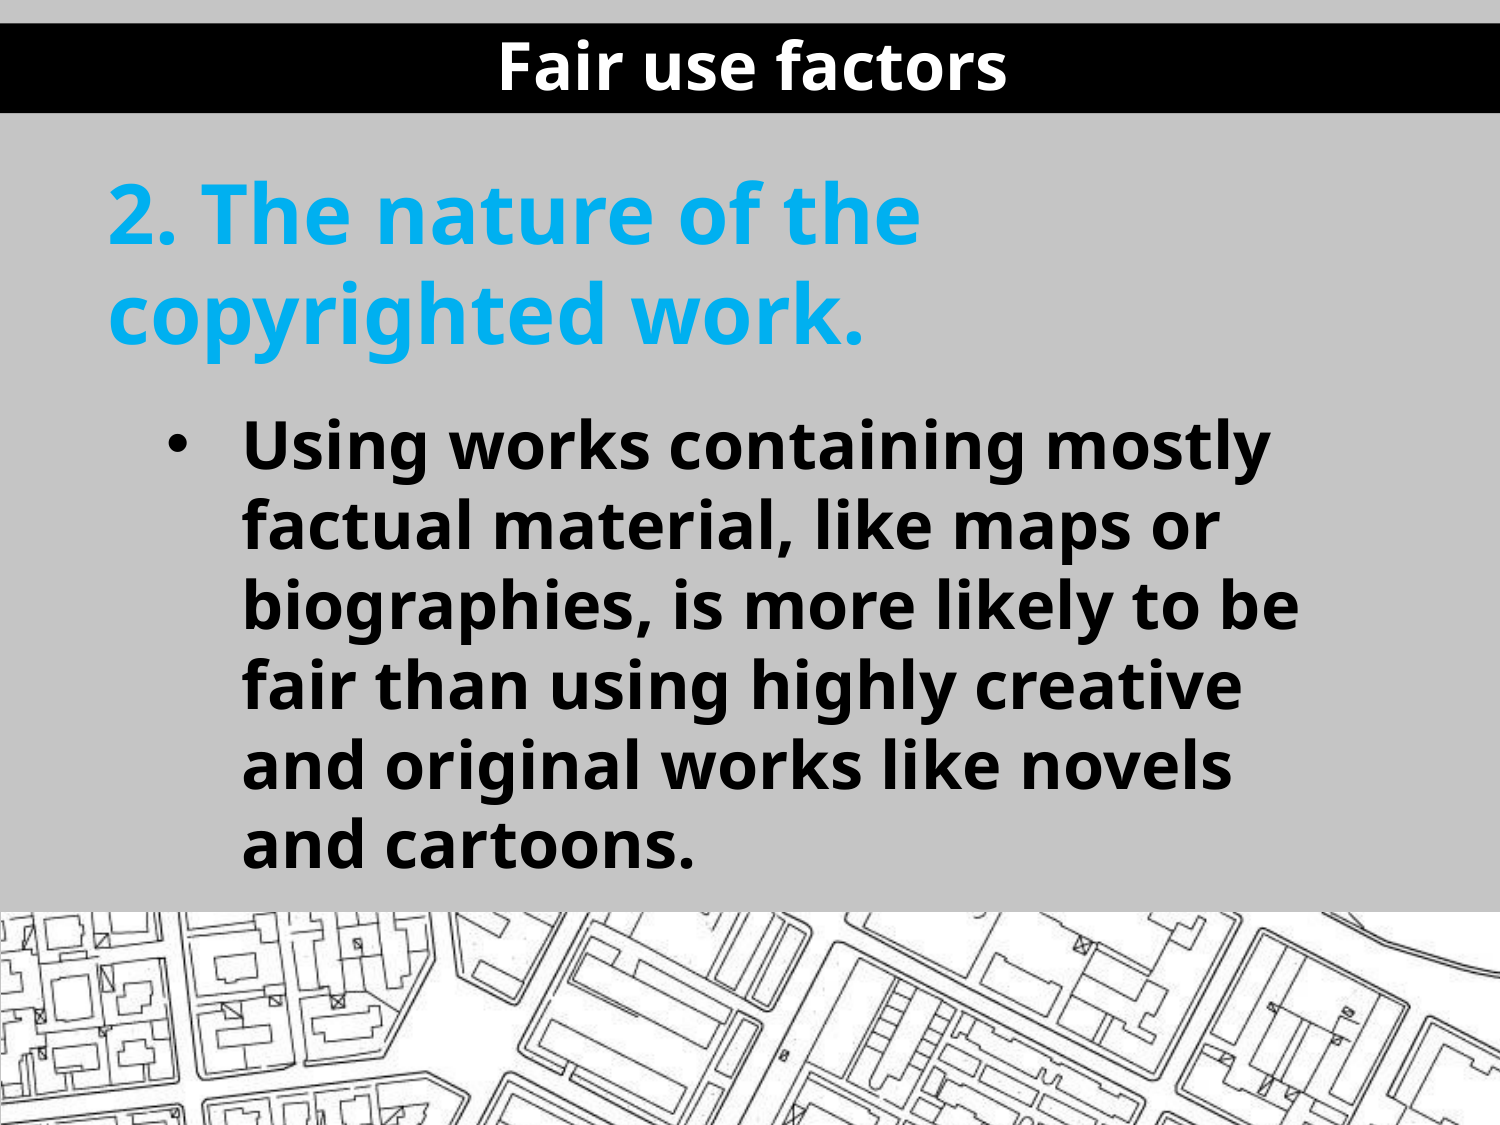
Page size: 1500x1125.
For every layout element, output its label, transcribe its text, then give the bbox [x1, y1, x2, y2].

text_box 2. The nature of the copyrighted work. [92, 153, 1437, 369]
text_box Using works containing mostly factual material, like maps or biographies, is more likely to be fair than using highly creative and original works like novels and cartoons. [151, 395, 1355, 890]
picture [1, 912, 1500, 1125]
text_box Fair use factors [15, 16, 1491, 112]
